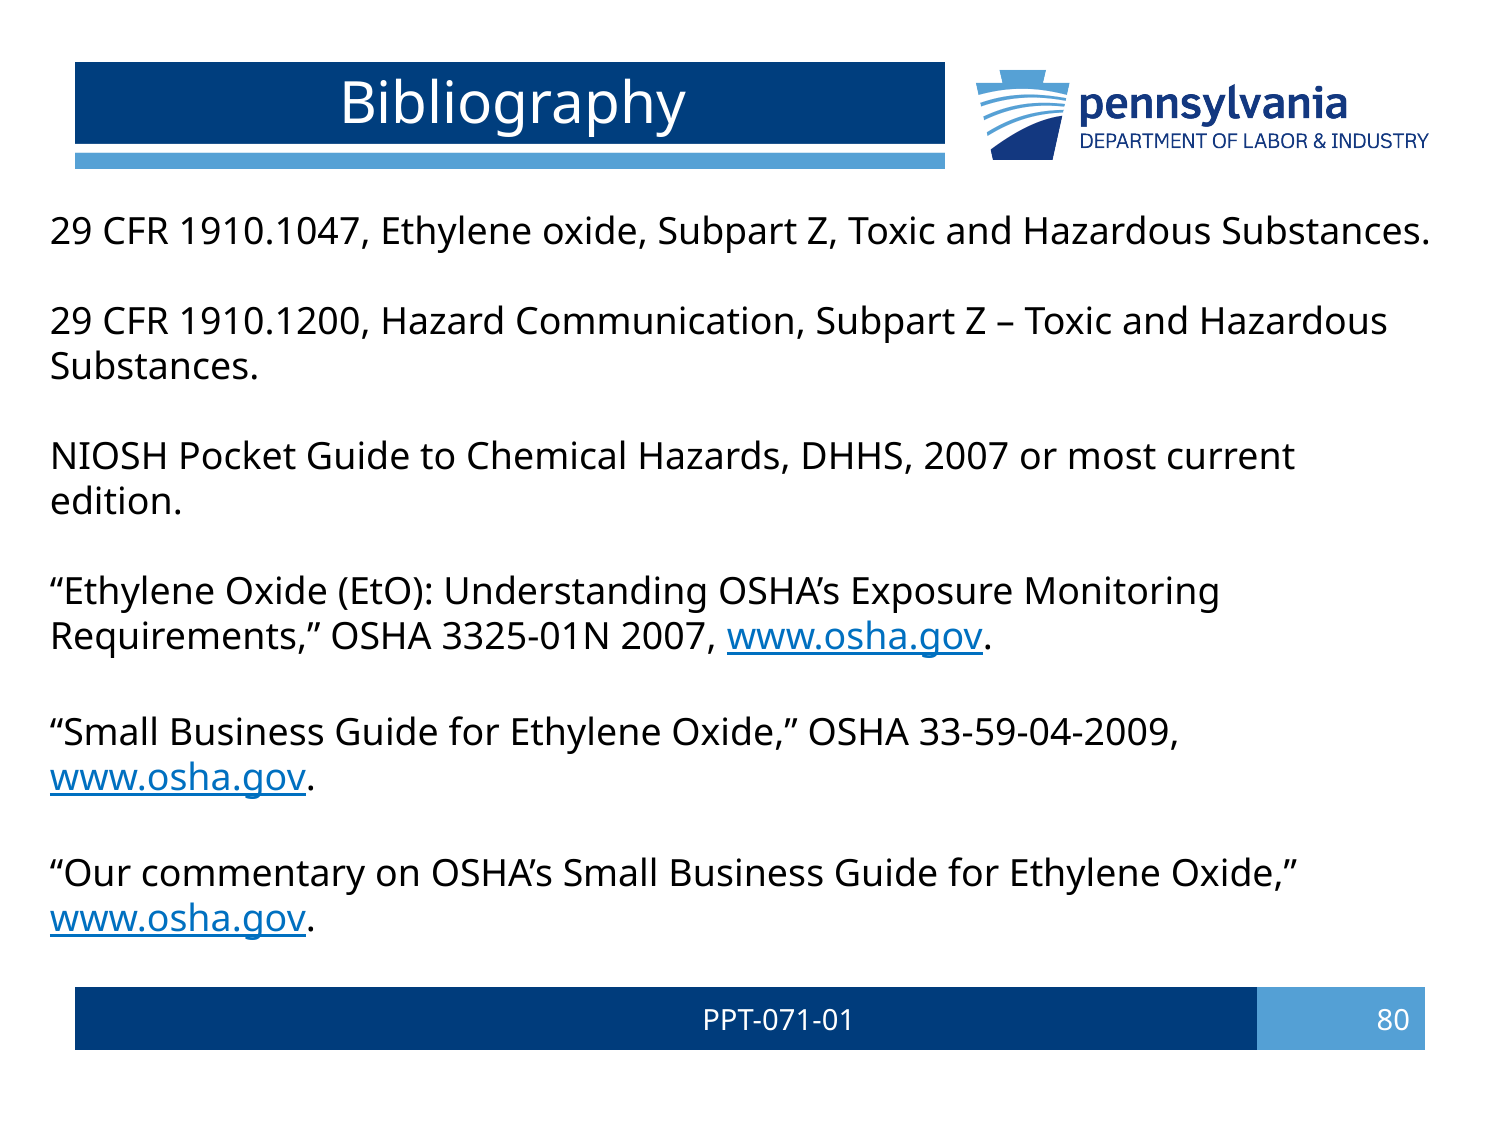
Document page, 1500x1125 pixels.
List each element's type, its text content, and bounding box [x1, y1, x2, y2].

text_box 29 CFR 1910.1047, Ethylene oxide, Subpart Z, Toxic and Hazardous Substances. 29 CFR 1910.1200, Hazard Communication, Subpart Z – Toxic and Hazardous Substances. NIOSH Pocket Guide to Chemical Hazards, DHHS, 2007 or most current edition. “Ethylene Oxide (EtO): Understanding OSHA’s Exposure Monitoring Requirements,” OSHA 3325-01N 2007, www.osha.gov. “Small Business Guide for Ethylene Oxide,” OSHA 33-59-04-2009, www.osha.gov. “Our commentary on OSHA’s Small Business Guide for Ethylene Oxide,” www.osha.gov. [35, 199, 1448, 1033]
picture [74, 987, 1426, 1051]
picture [74, 62, 1430, 170]
